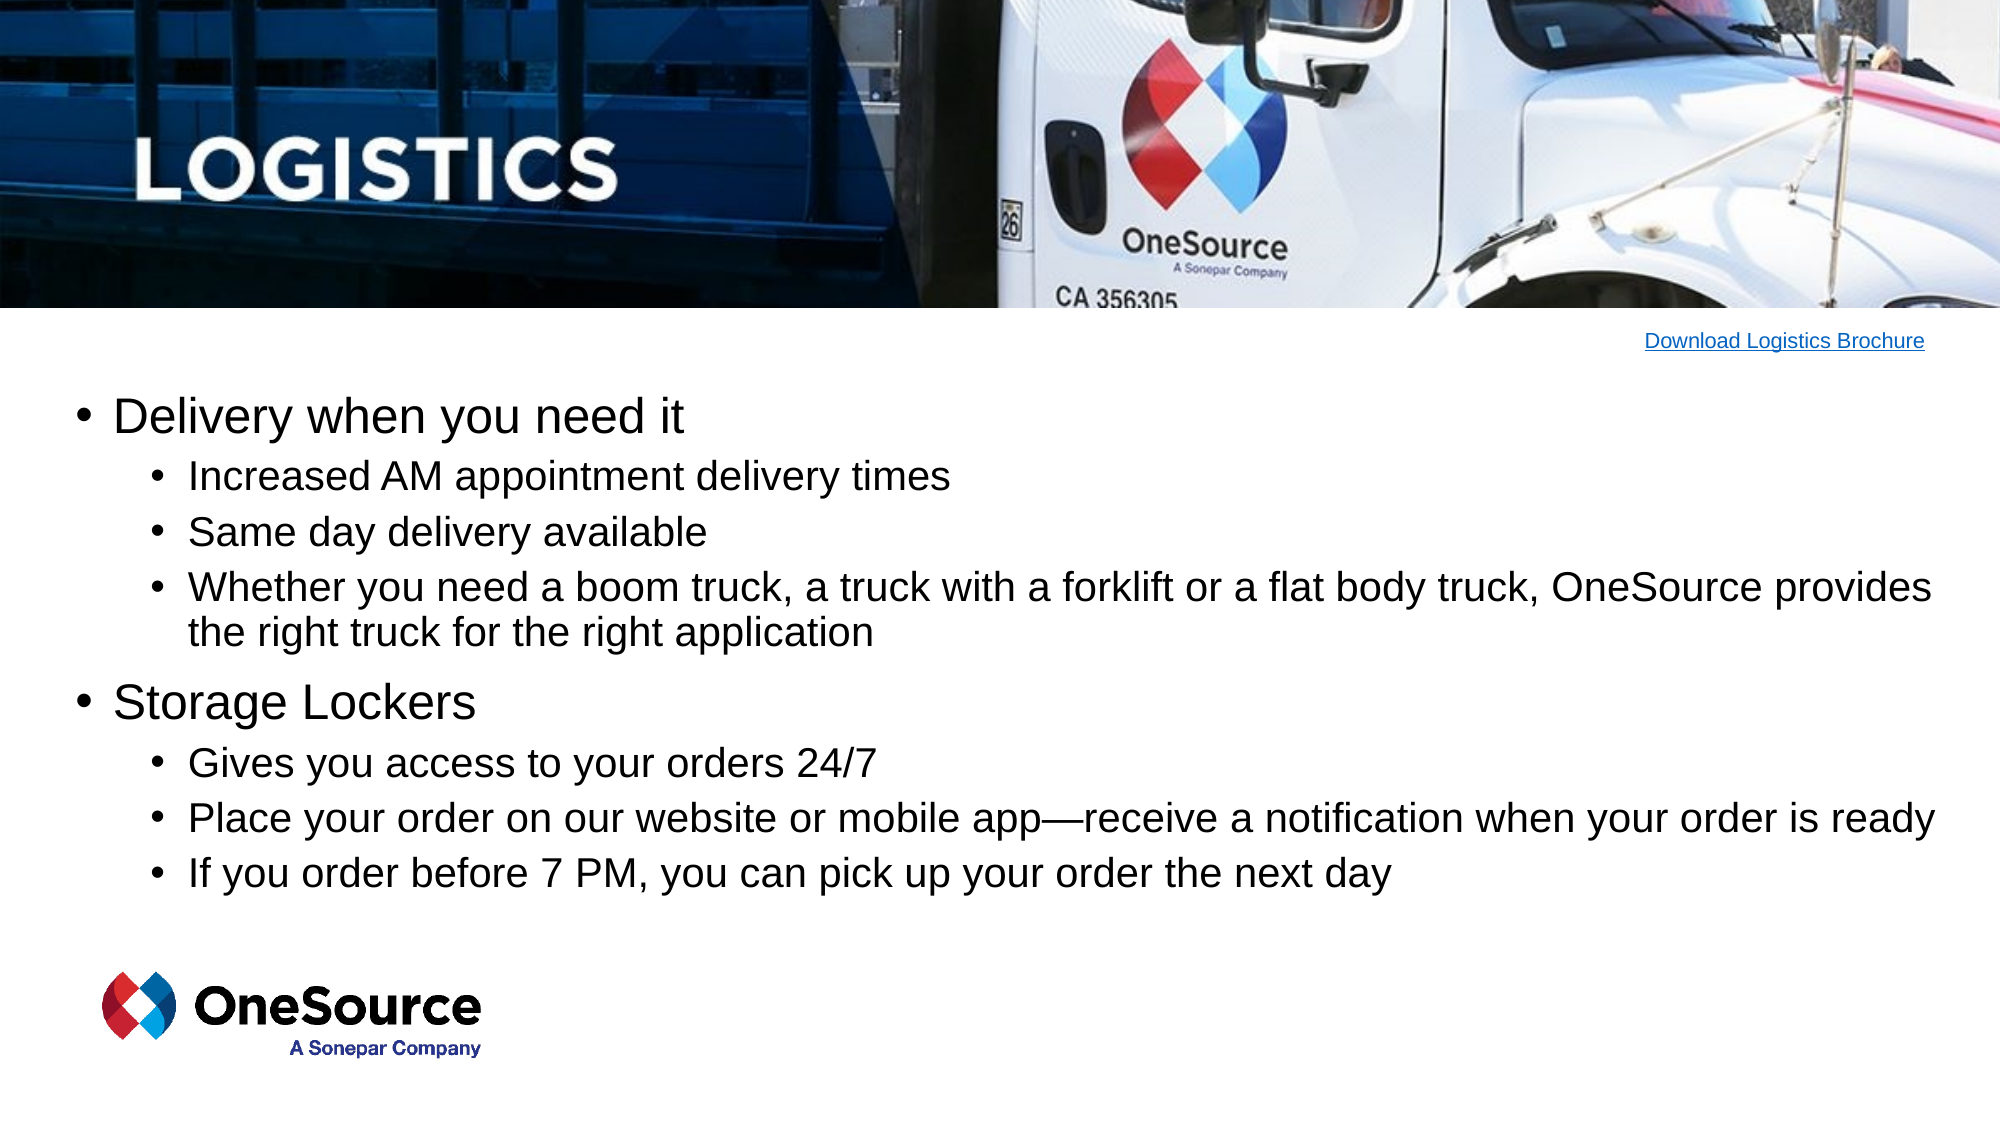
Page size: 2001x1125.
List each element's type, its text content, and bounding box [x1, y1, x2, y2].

picture [63, 960, 519, 1097]
picture [0, 0, 2000, 308]
list Delivery when you need it Increased AM appointment delivery times Same day delivery available Whether you need a boom truck, a truck with a forklift or a flat body truck, OneSource provides the right truck for the right application Storage Lockers Gives you access to your orders 24/7 Place your order on our website or mobile app—receive a notification when your order is ready If you order before 7 PM, you can pick up your order the next day [60, 382, 1956, 960]
text_box Download Logistics Brochure [1582, 319, 1988, 361]
